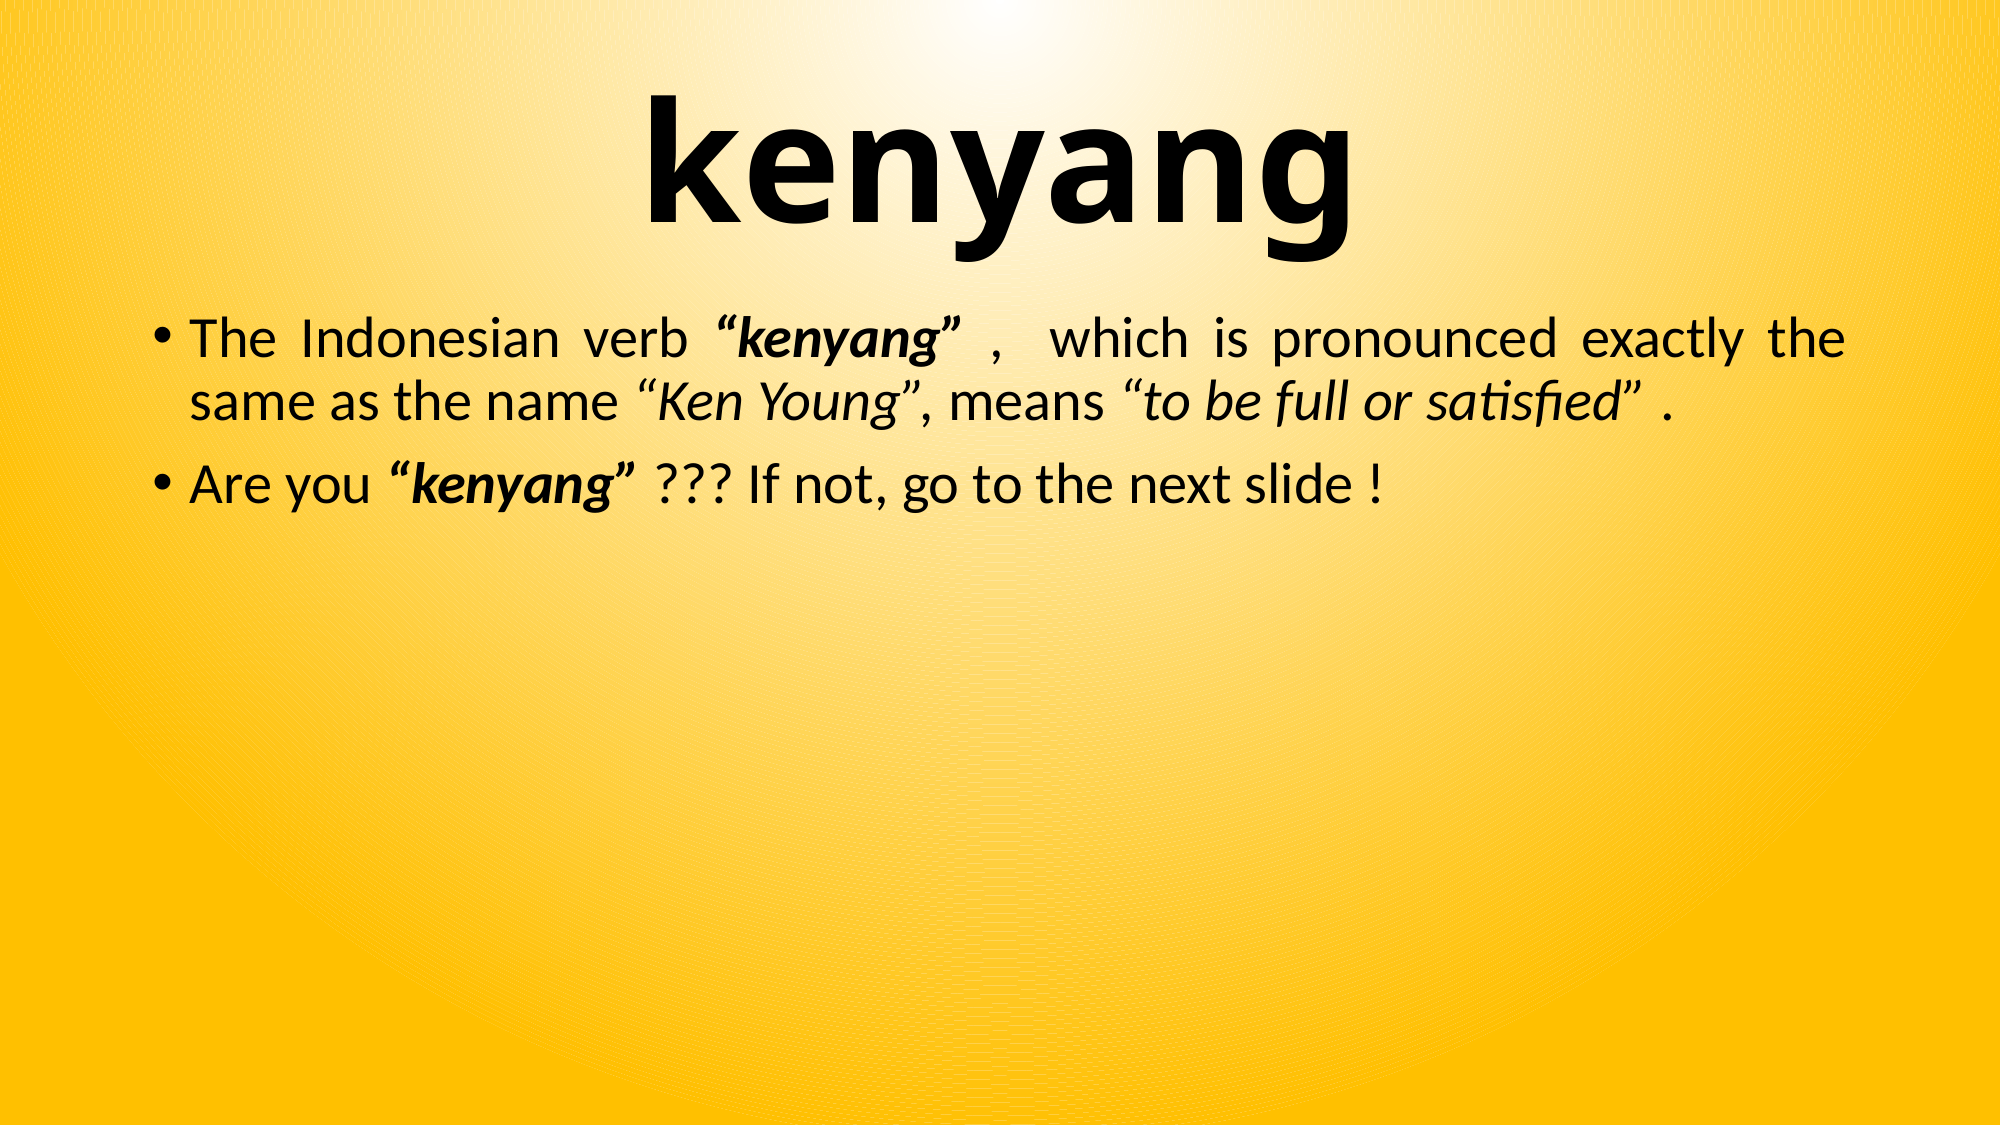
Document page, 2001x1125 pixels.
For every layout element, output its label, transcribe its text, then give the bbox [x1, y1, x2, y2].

list The Indonesian verb “kenyang” , which is pronounced exactly the same as the name “Ken Young”, means “to be full or satisfied” . Are you “kenyang” ??? If not, go to the next slide ! [137, 299, 1863, 1014]
title kenyang [137, 59, 1863, 278]
